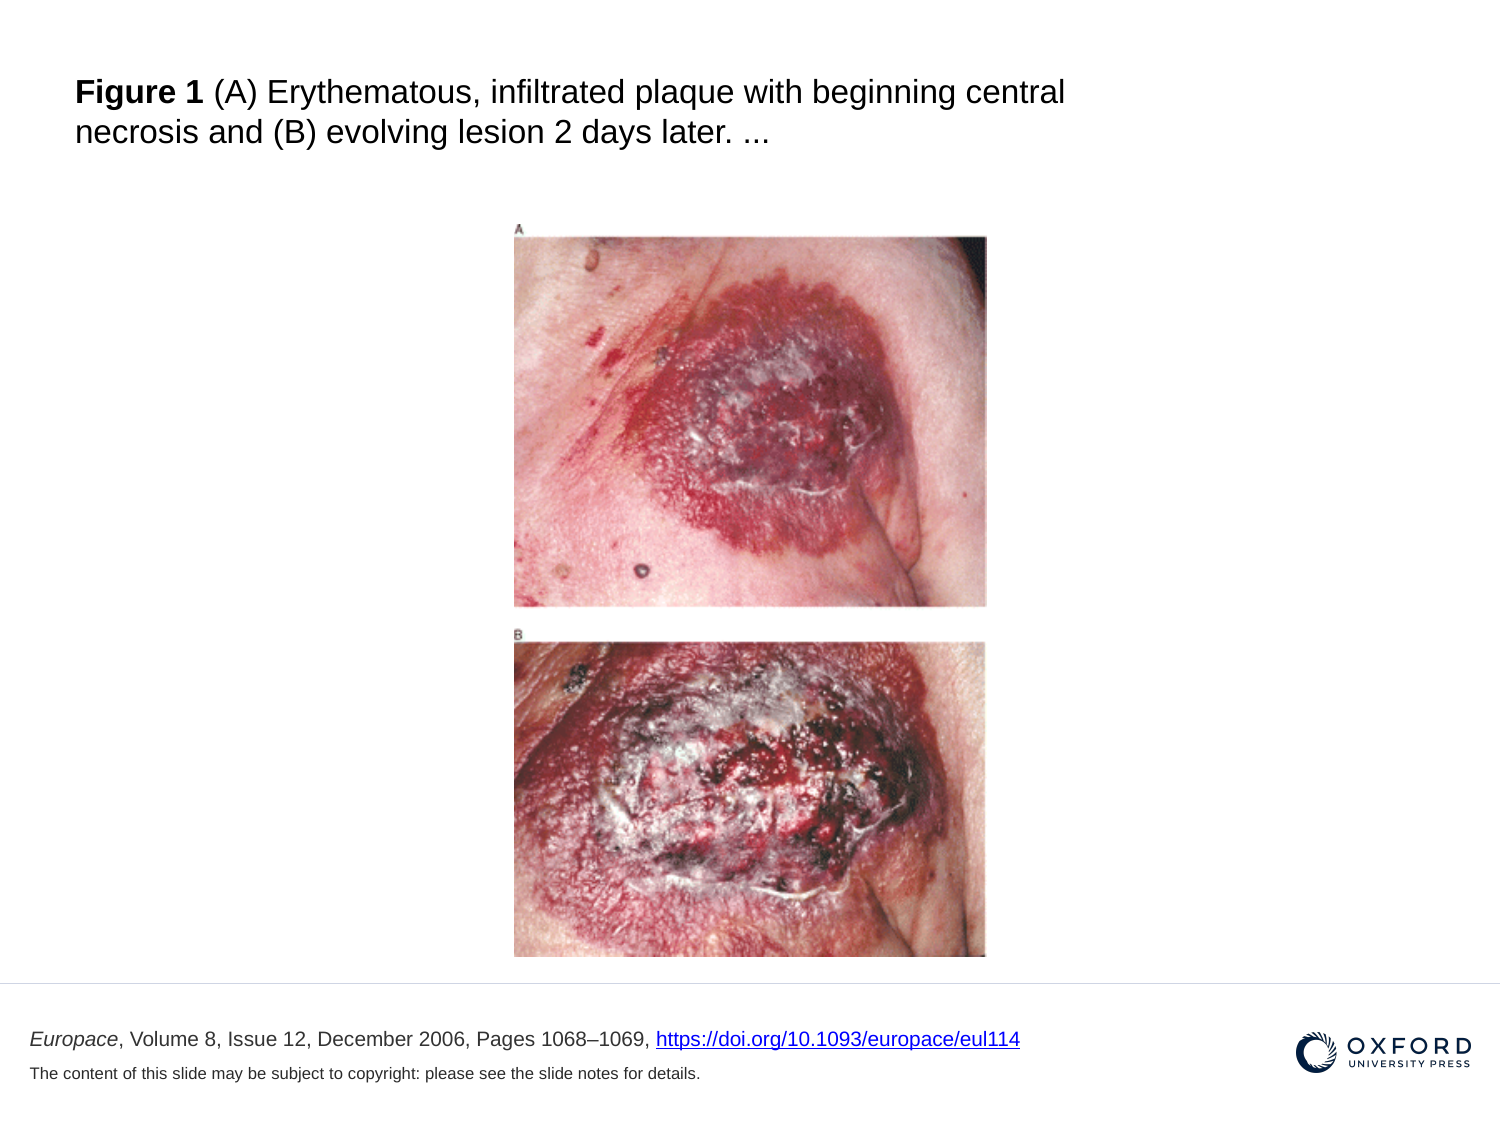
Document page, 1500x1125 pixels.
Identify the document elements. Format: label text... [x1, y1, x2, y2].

footer Europace, Volume 8, Issue 12, December 2006, Pages 1068–1069, https://doi.org/10.1093/europace/eul114 The content of this slide may be subject to copyright: please see the slide notes for details. [0, 983, 1260, 1125]
title Figure 1 (A) Erythematous, infiltrated plaque with beginning central necrosis and (B) evolving lesion 2 days later. ... [75, 69, 1078, 171]
picture [514, 224, 987, 957]
picture [1296, 1032, 1471, 1073]
